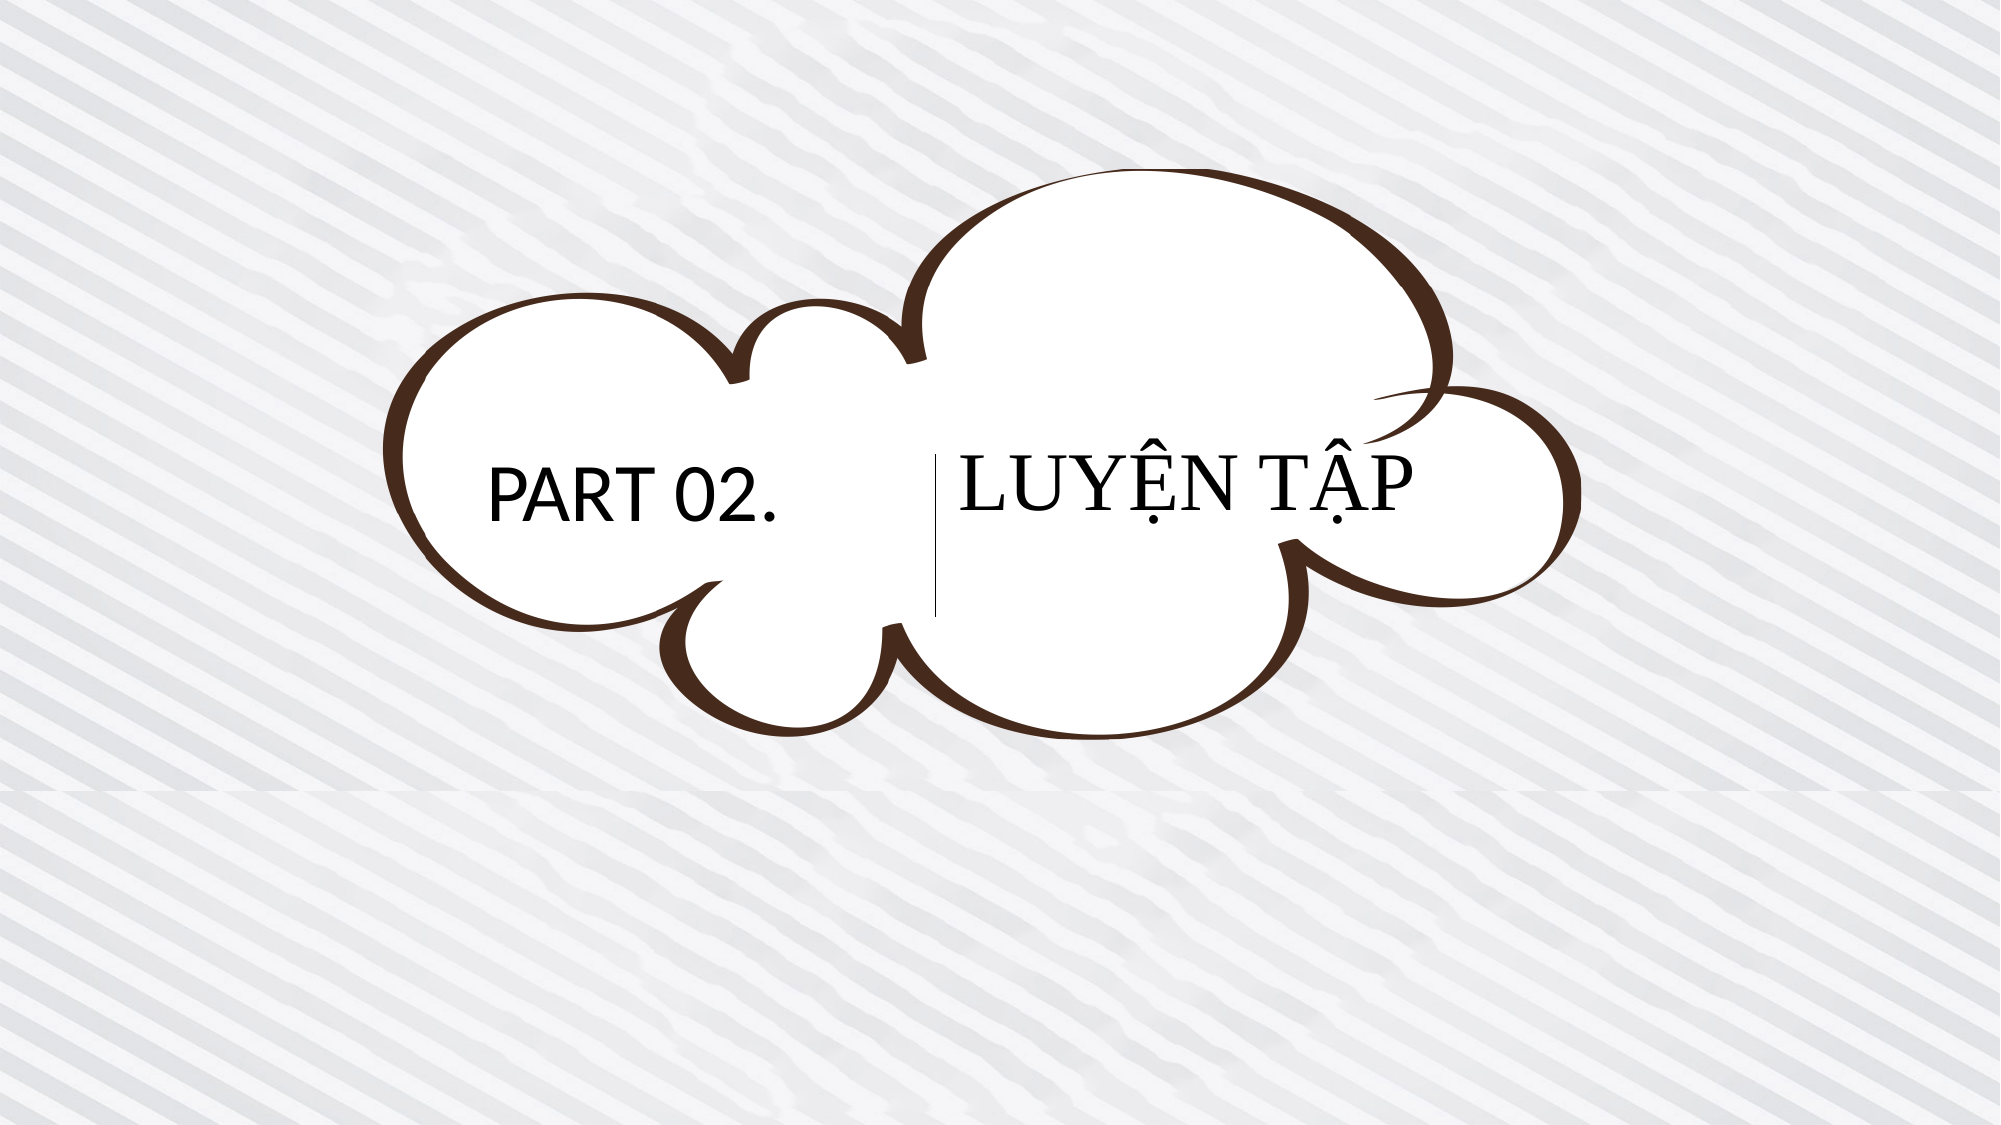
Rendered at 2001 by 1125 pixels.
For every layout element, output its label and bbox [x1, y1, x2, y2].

picture [226, 169, 1582, 740]
text_box [0, 0, 2000, 1125]
